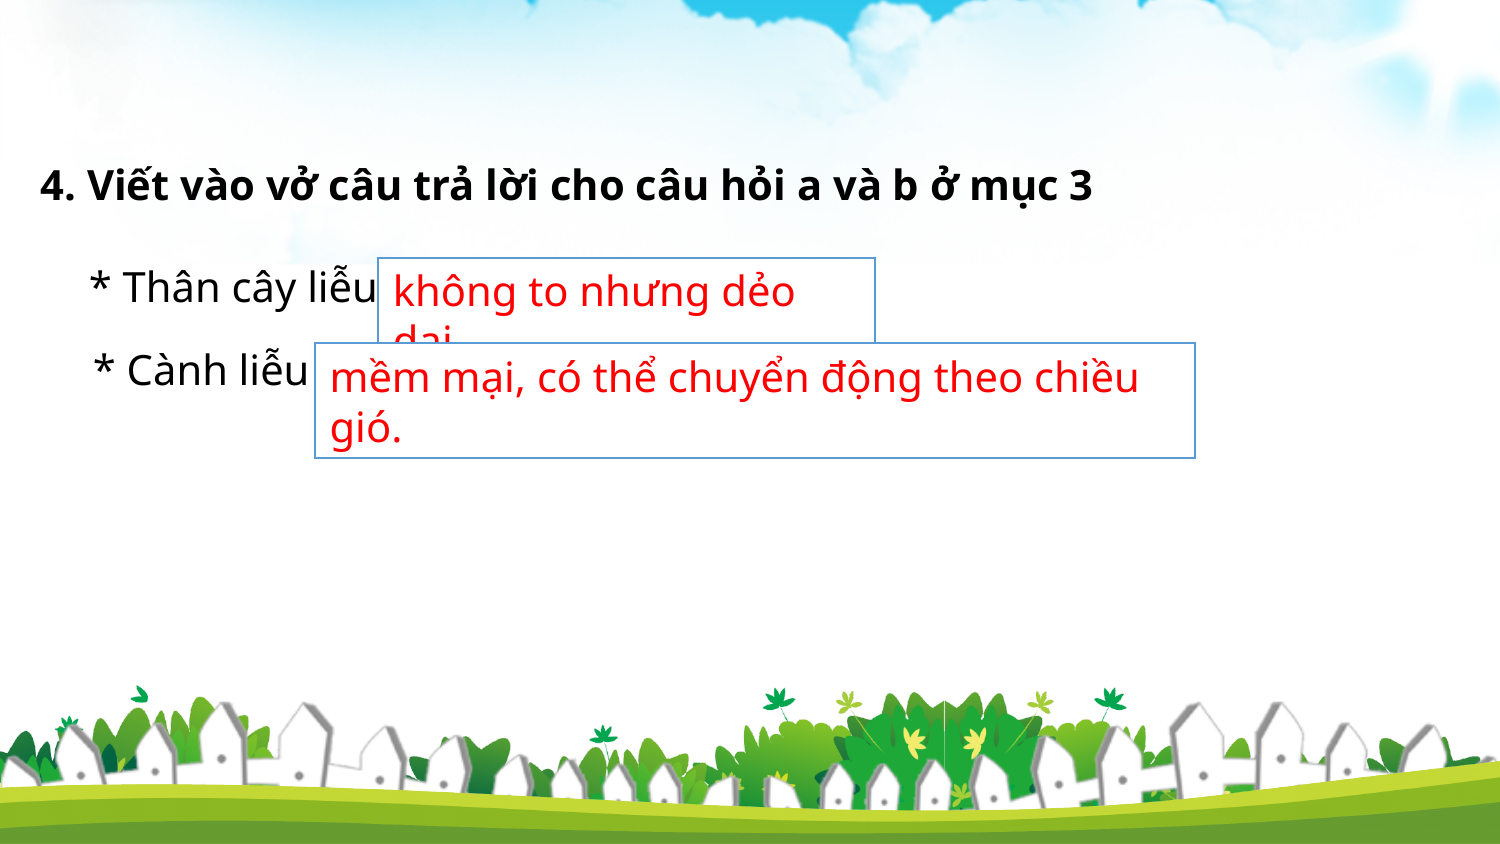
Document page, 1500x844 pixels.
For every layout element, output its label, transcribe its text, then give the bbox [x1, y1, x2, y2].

picture [0, 654, 1500, 844]
text_box * Cành liễu (…….) [78, 336, 377, 402]
text_box không to nhưng dẻo dai. [377, 257, 876, 342]
picture [0, 0, 1500, 400]
text_box * Cành liễu (…….) [876, 336, 1057, 342]
text_box mềm mại, có thể chuyển động theo chiều gió. [314, 342, 1196, 459]
text_box 4. Viết vào vở câu trả lời cho câu hỏi a và b ở mục 3 [25, 151, 1213, 217]
text_box * Thân cây liễu (……) [73, 252, 1098, 318]
